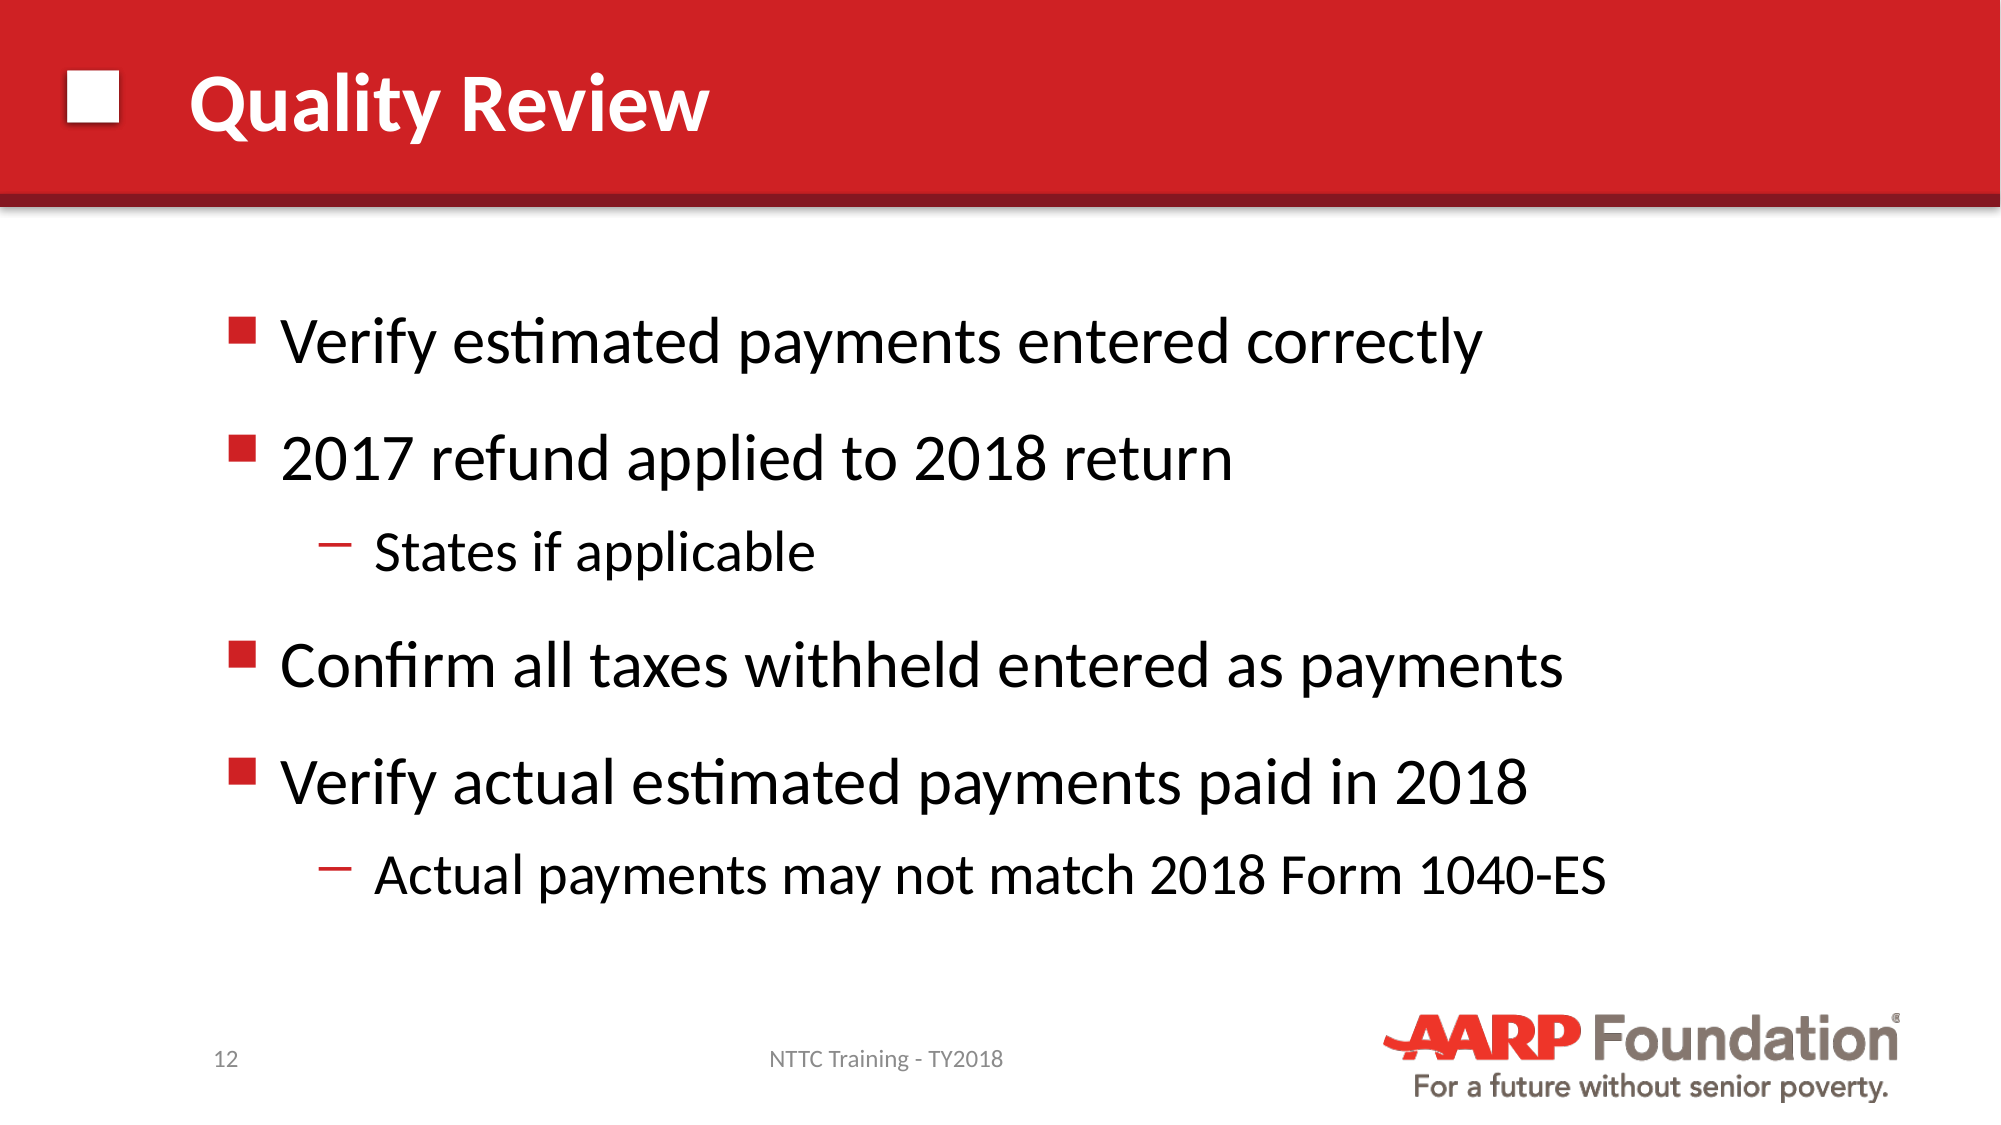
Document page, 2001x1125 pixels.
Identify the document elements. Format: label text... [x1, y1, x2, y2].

title Quality Review [174, 4, 1775, 193]
list Verify estimated payments entered correctly 2017 refund applied to 2018 return States if applicable Confirm all taxes withheld entered as payments Verify actual estimated payments paid in 2018 Actual payments may not match 2018 Form 1040-ES [209, 288, 1810, 949]
slide_number 12 [99, 1027, 254, 1088]
footer NTTC Training - TY2018 [570, 1027, 1204, 1088]
